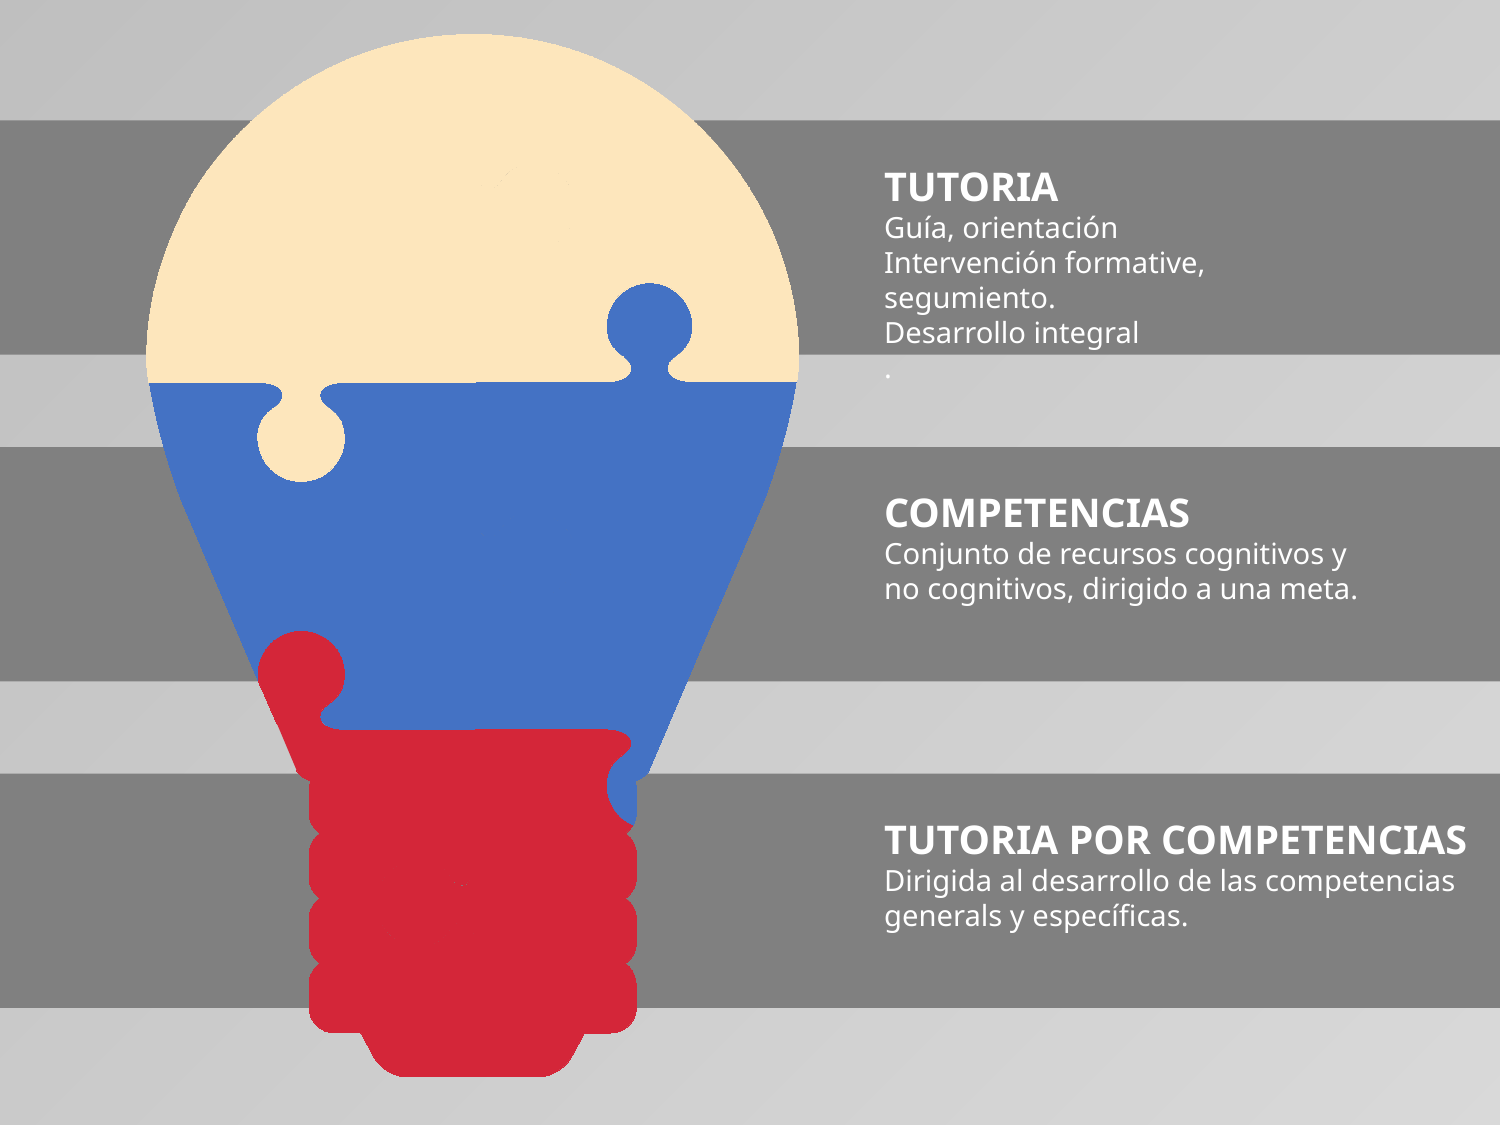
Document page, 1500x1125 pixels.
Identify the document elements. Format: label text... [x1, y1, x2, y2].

text_box [637, 773, 1500, 1009]
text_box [146, 34, 799, 482]
text_box [797, 446, 1500, 682]
text_box [0, 119, 146, 356]
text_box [257, 631, 637, 1077]
text_box [799, 119, 1500, 356]
text_box TUTORIA Guía, orientación Intervención formative, segumiento. Desarrollo integral . [869, 154, 1379, 392]
text_box [0, 773, 257, 1009]
text_box COMPETENCIAS Conjunto de recursos cognitivos y no cognitivos, dirigido a una meta. [869, 480, 1379, 613]
text_box [0, 446, 149, 682]
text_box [149, 482, 797, 826]
text_box TUTORIA POR COMPETENCIAS Dirigida al desarrollo de las competencias generals y específicas. [869, 807, 1500, 940]
